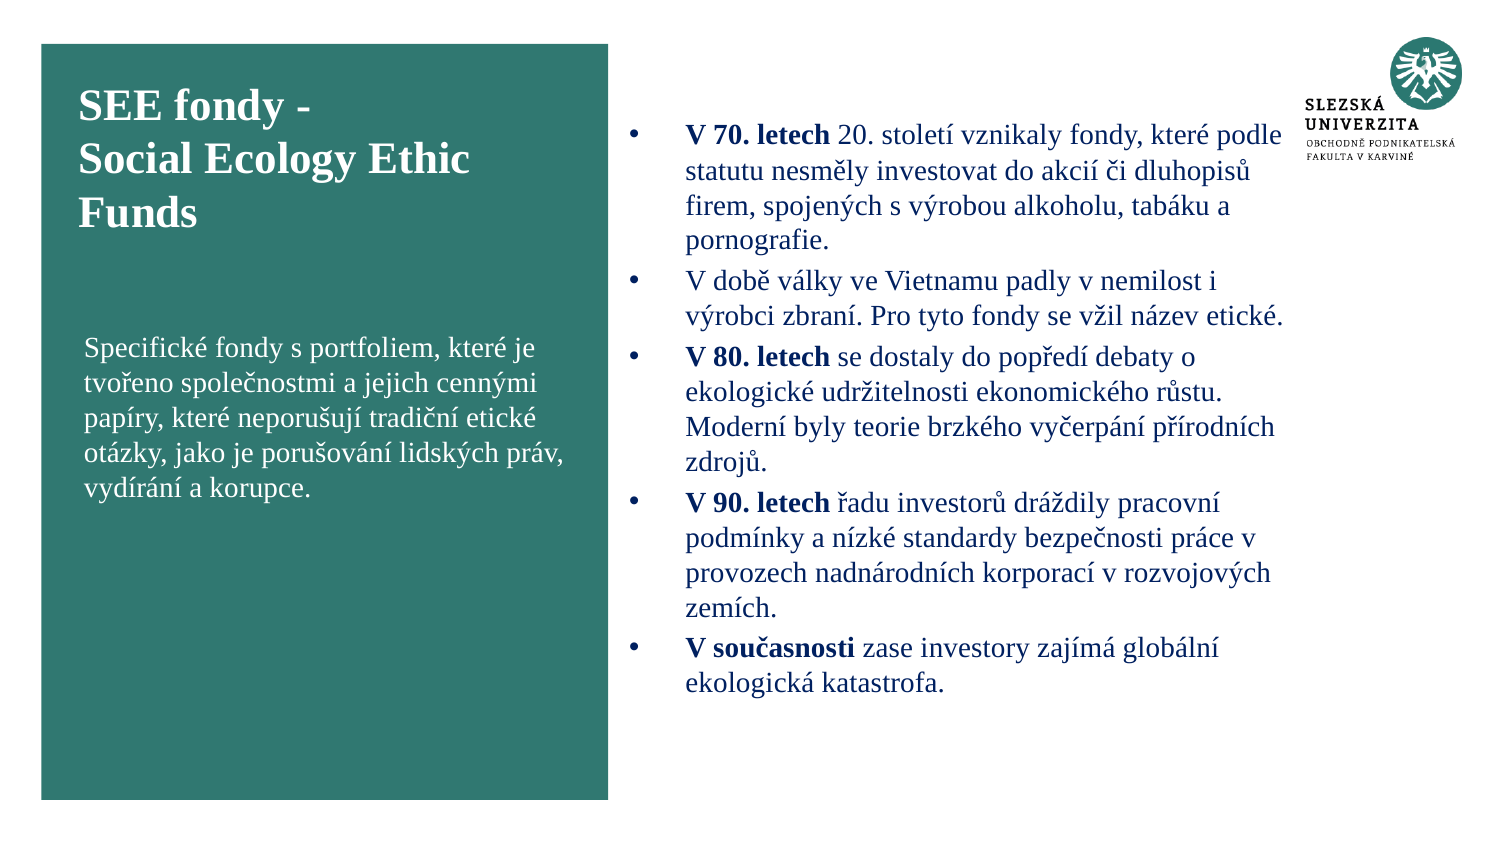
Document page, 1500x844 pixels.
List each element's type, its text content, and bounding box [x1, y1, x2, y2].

text_box SEE fondy - Social Ecology Ethic Funds [63, 67, 586, 245]
text_box [39, 42, 610, 802]
picture [1304, 36, 1463, 160]
text_box V 70. letech 20. století vznikaly fondy, které podle statutu nesměly investovat do akcií či dluhopisů firem, spojených s výrobou alkoholu, tabáku a pornografie. V době války ve Vietnamu padly v nemilost i výrobci zbraní. Pro tyto fondy se vžil název etické. V 80. letech se dostaly do popředí debaty o ekologické udržitelnosti ekonomického růstu. Moderní byly teorie brzkého vyčerpání přírodních zdrojů. V 90. letech řadu investorů dráždily pracovní podmínky a nízké standardy bezpečnosti práce v provozech nadnárodních korporací v rozvojových zemích. V současnosti zase investory zajímá globální ekologická katastrofa. [614, 67, 1306, 800]
text_box Specifické fondy s portfoliem, které je tvořeno společnostmi a jejich cennými papíry, které neporušují tradiční etické otázky, jako je porušování lidských práv, vydírání a korupce. [68, 280, 586, 800]
